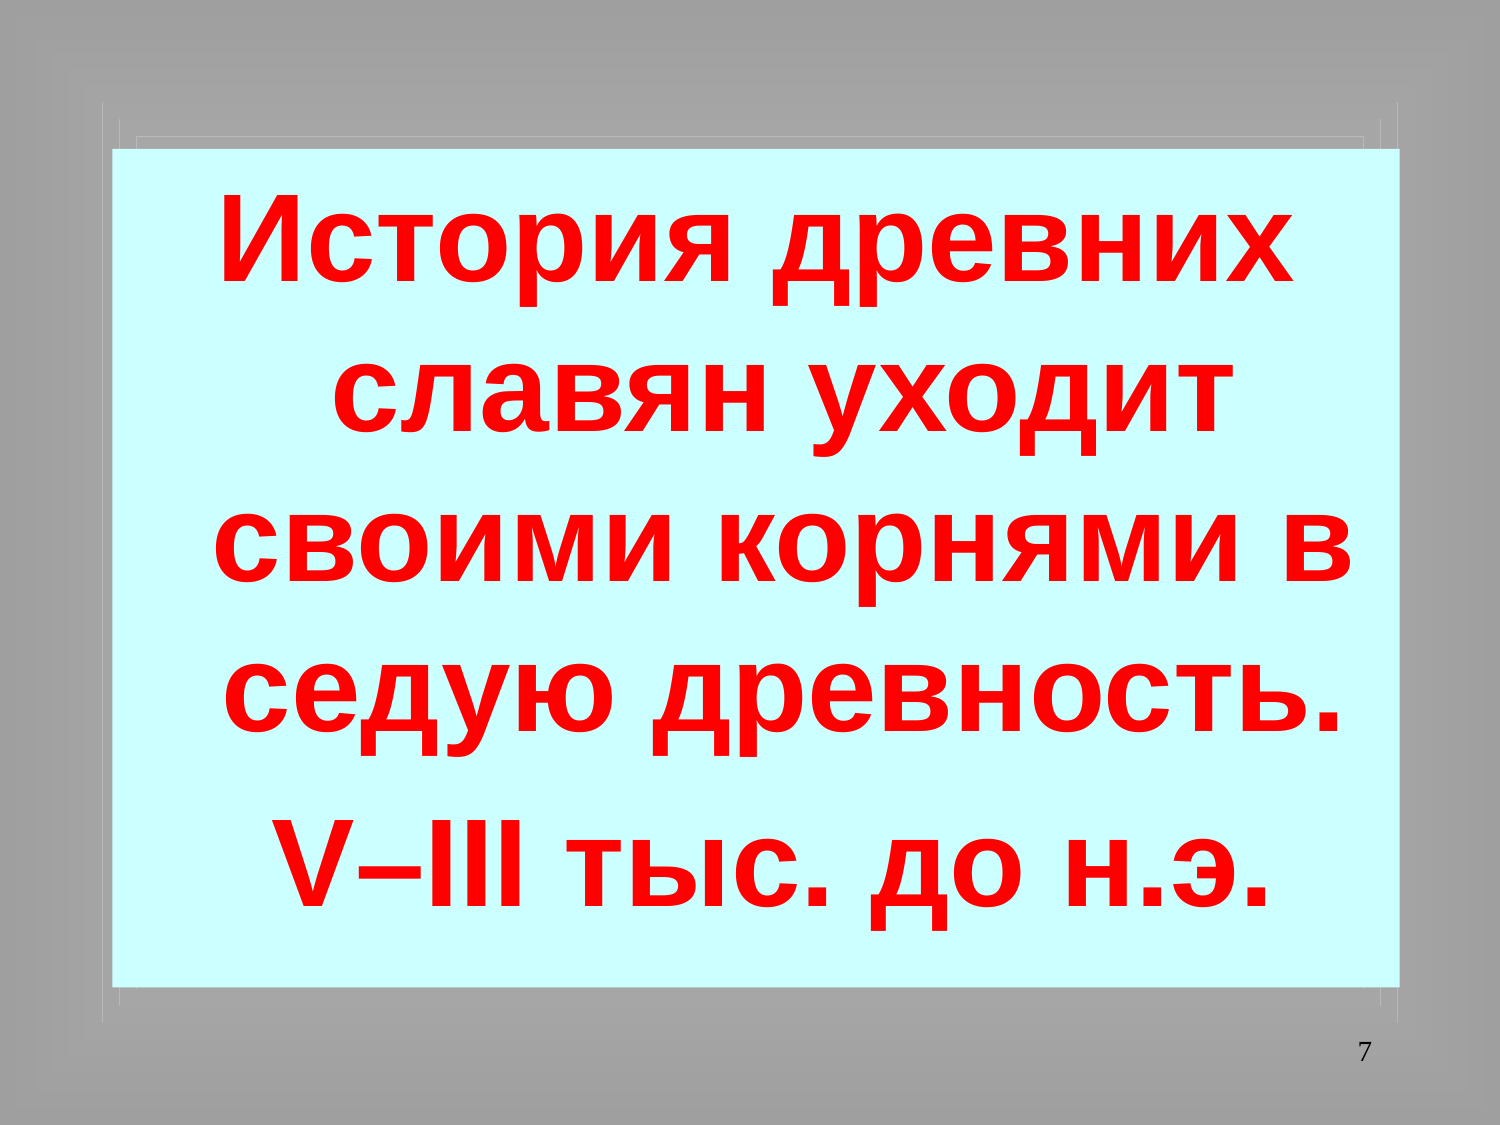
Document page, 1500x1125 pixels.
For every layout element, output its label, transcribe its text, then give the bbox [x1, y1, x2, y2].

list История древних славян уходит своими корнями в седую древность. V–III тыс. до н.э. [111, 148, 1400, 988]
slide_number 7 [1074, 1024, 1388, 1101]
